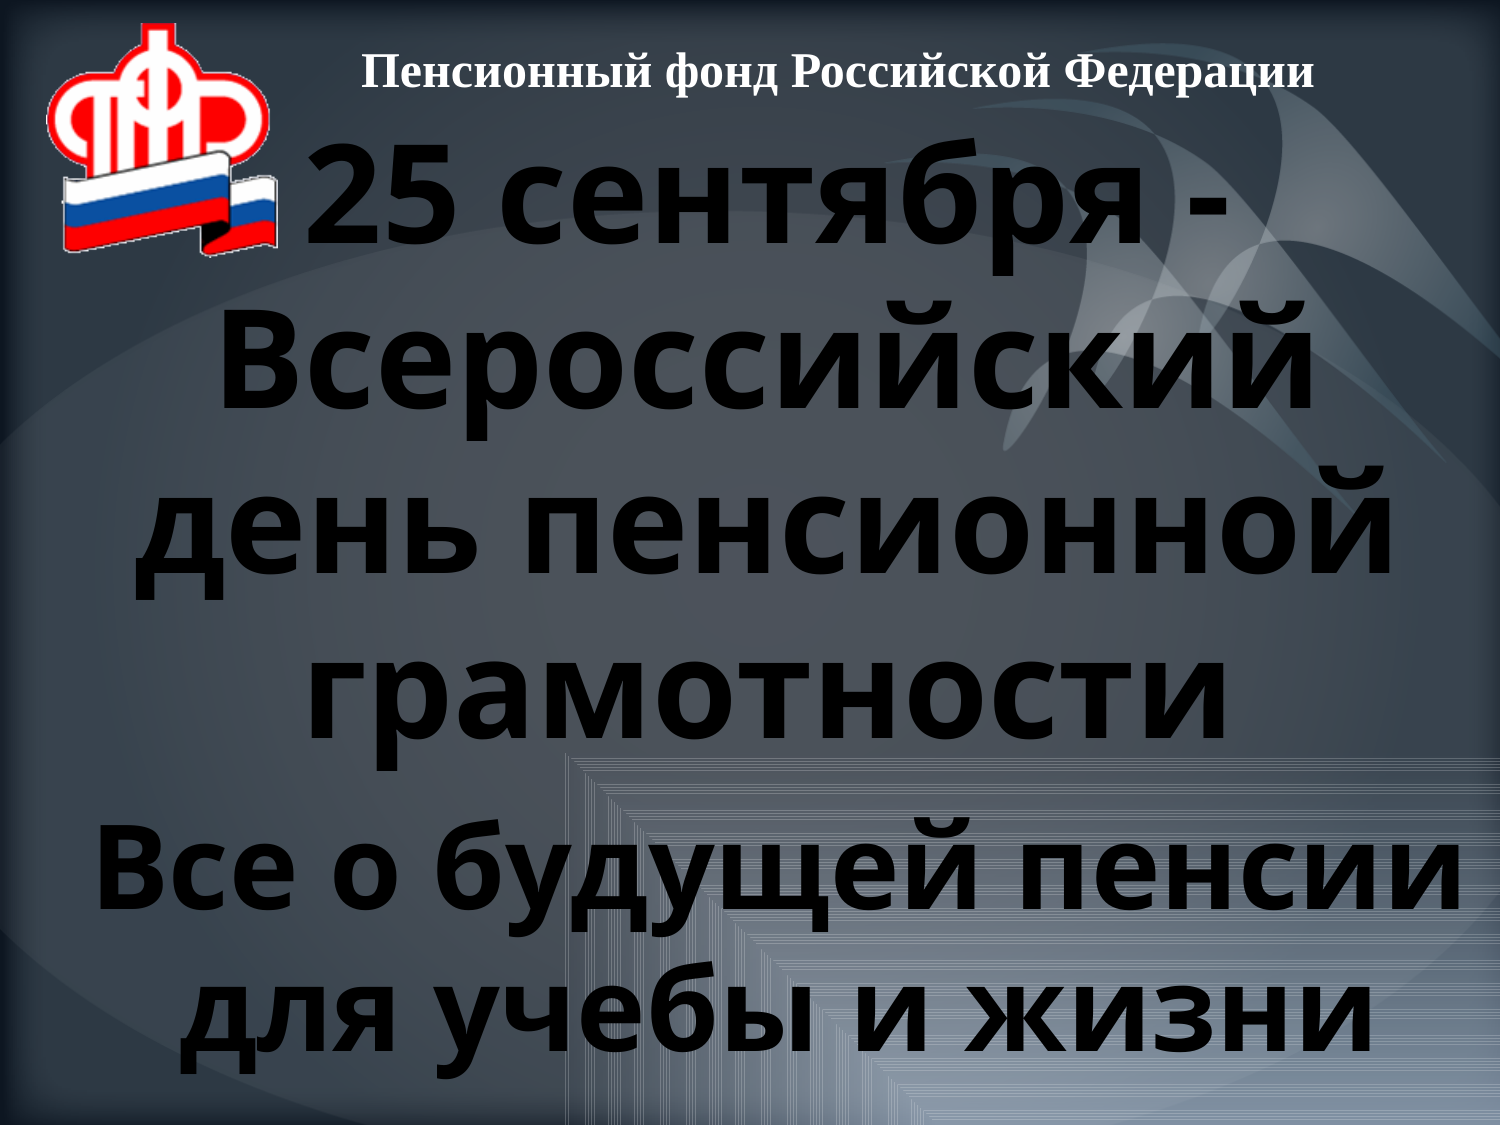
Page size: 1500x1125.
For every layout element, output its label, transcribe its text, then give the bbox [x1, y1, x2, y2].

title 25 сентября - Всероссийский день пенсионной грамотности [58, 363, 1477, 774]
subtitle Все о будущей пенсии для учебы и жизни [70, 785, 1489, 1102]
picture [0, 0, 1500, 1125]
text_box Пенсионный фонд Российской Федерации [222, 0, 1453, 150]
